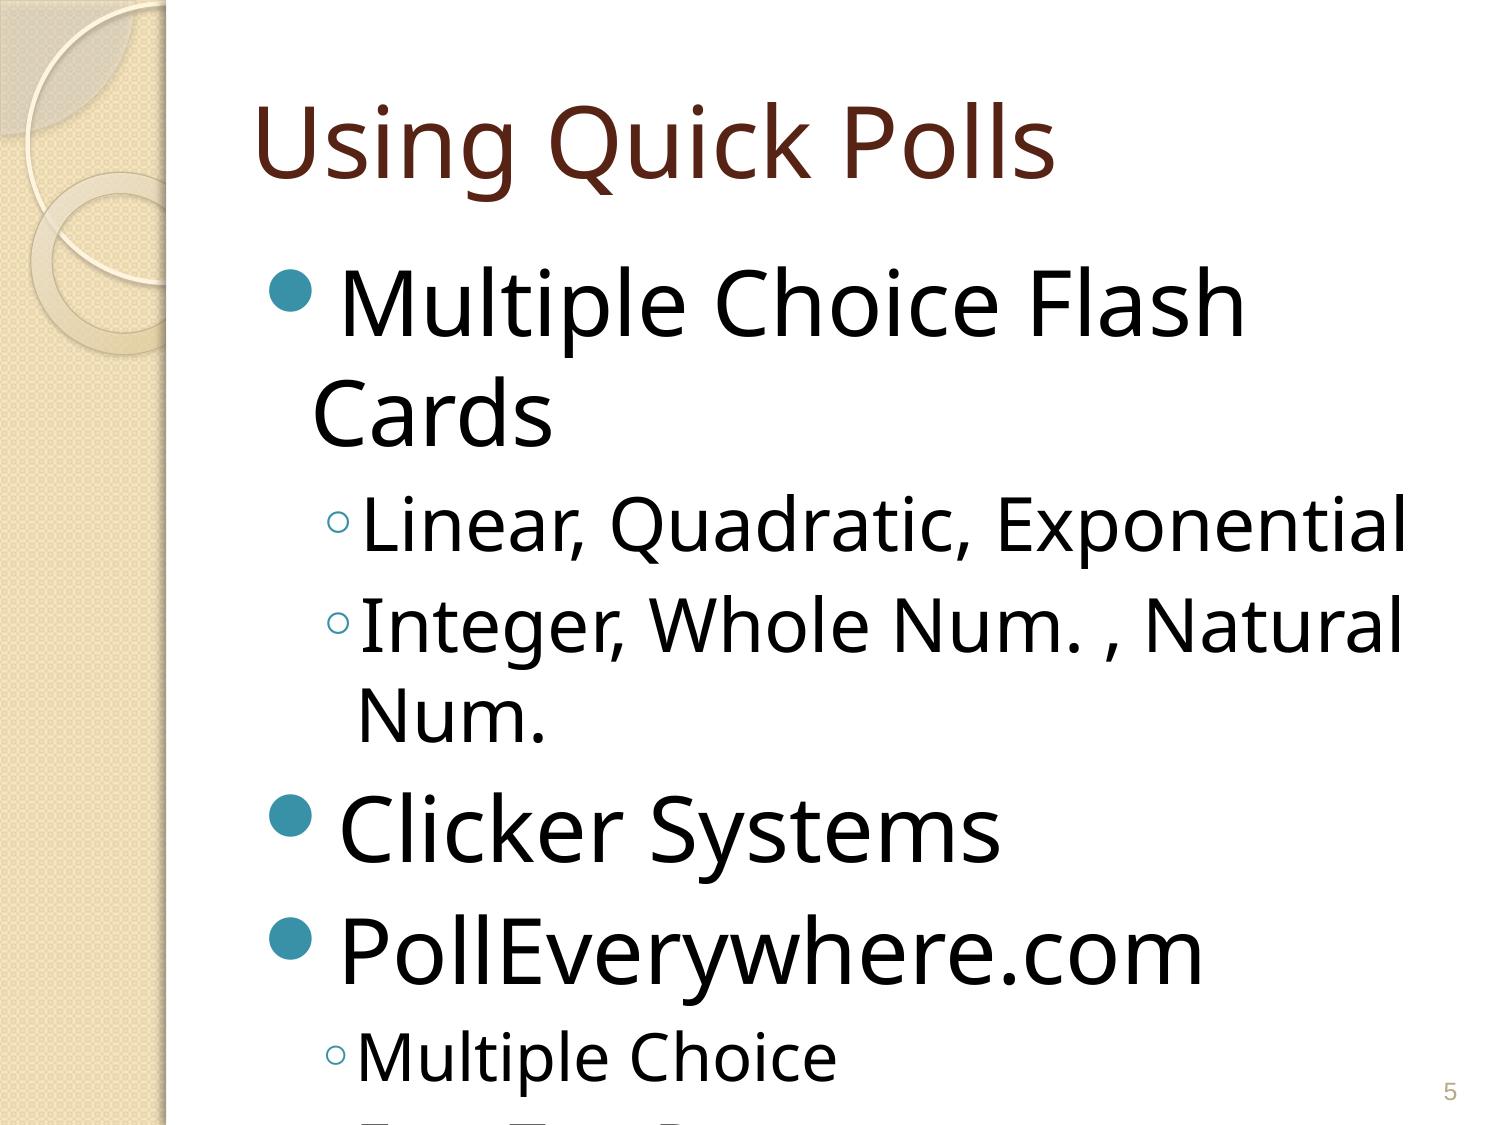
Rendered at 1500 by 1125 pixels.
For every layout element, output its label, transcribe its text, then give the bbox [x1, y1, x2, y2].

title Using Quick Polls [235, 45, 1466, 233]
slide_number 5 [1413, 1034, 1488, 1113]
list Multiple Choice Flash Cards Linear, Quadratic, Exponential Integer, Whole Num. , Natural Num. Clicker Systems PollEverywhere.com Multiple Choice Free Text Response [235, 237, 1466, 1026]
